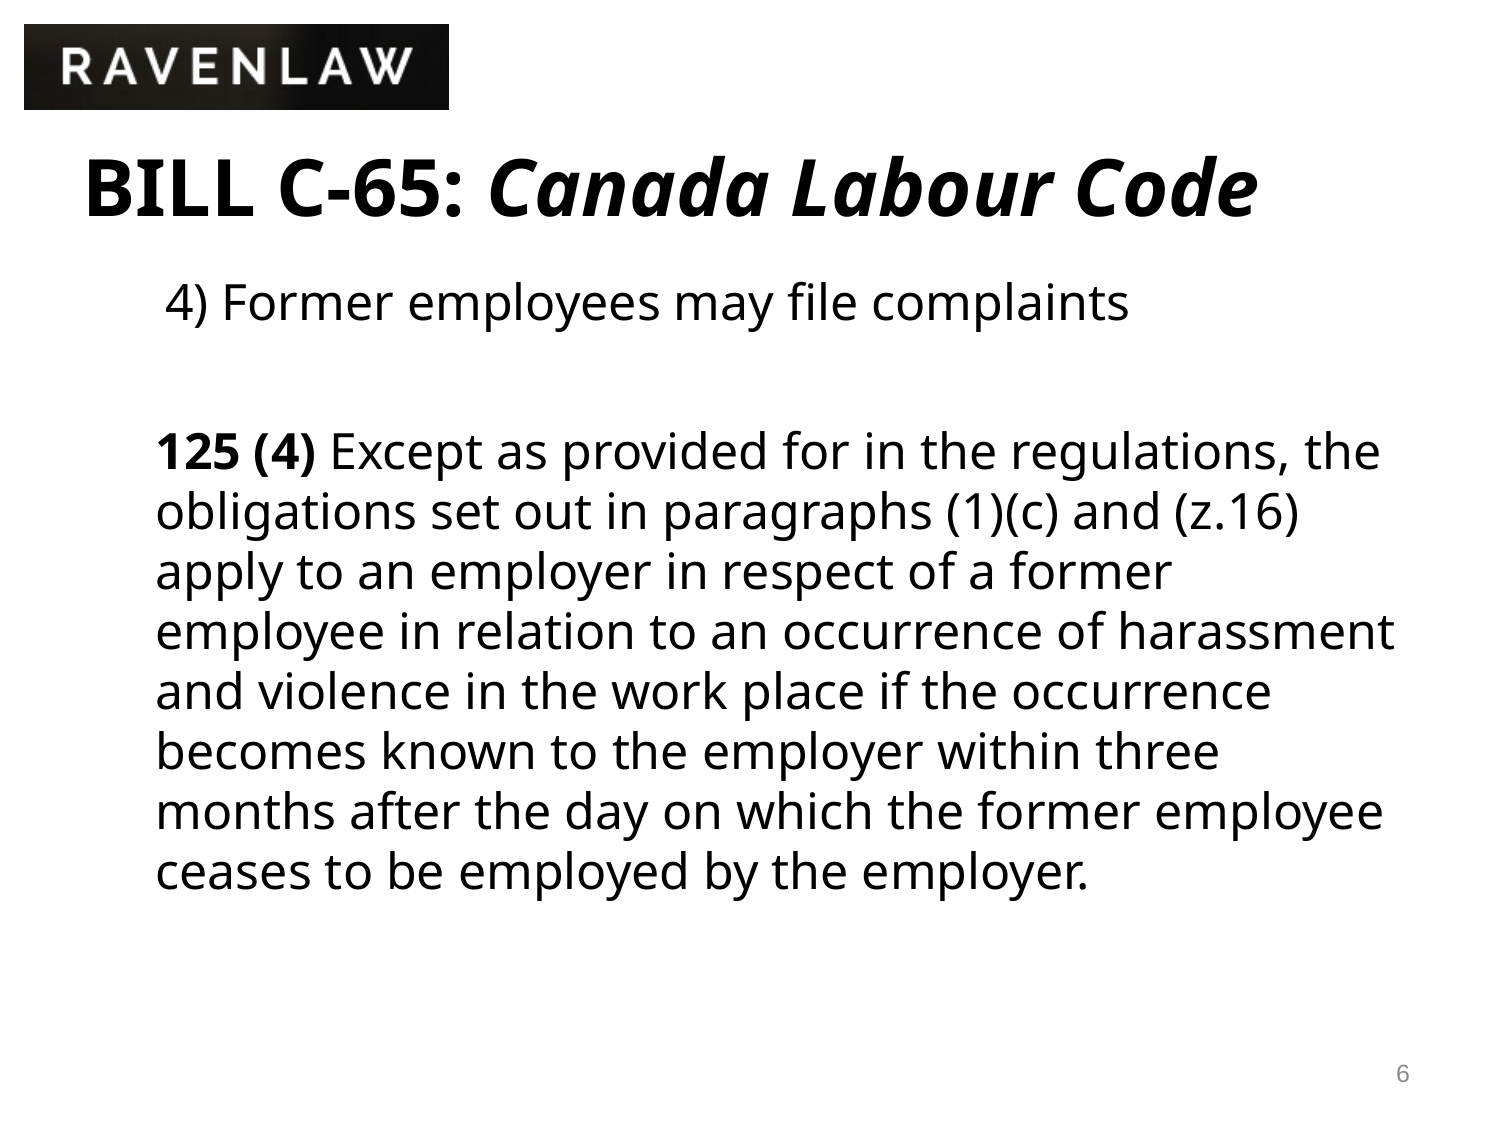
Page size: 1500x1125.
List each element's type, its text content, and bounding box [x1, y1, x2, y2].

title BILL C-65: Canada Labour Code [75, 45, 1425, 233]
list 4) Former employees may file complaints 125 (4) Except as provided for in the regulations, the obligations set out in paragraphs (1)‍(c) and (z.‍16) apply to an employer in respect of a former employee in relation to an occurrence of harassment and violence in the work place if the occurrence becomes known to the employer within three months after the day on which the former employee ceases to be employed by the employer. [75, 262, 1425, 1005]
slide_number 6 [1074, 1042, 1425, 1103]
picture [24, 24, 449, 110]
